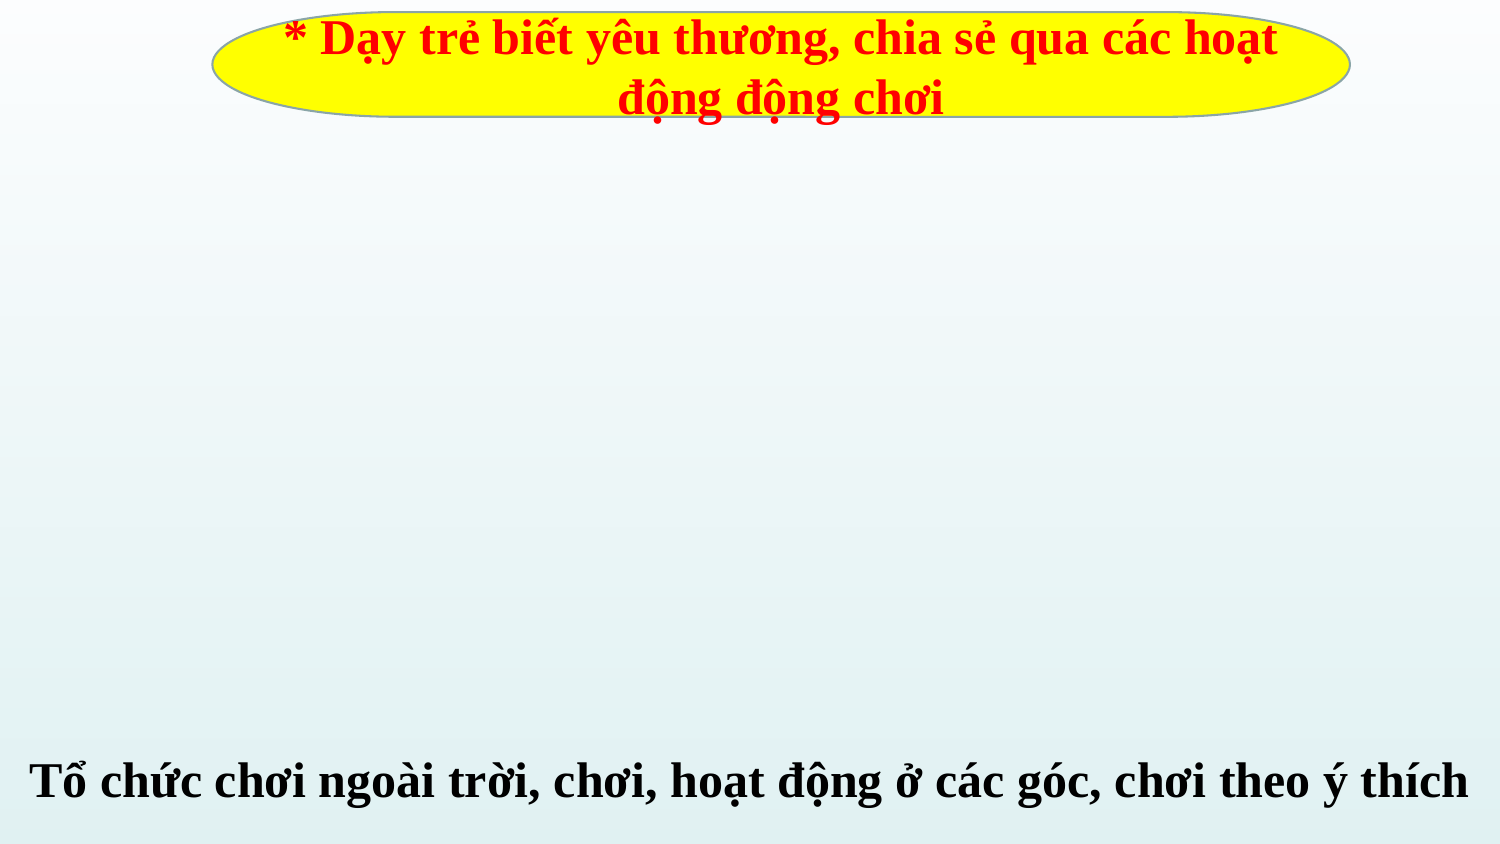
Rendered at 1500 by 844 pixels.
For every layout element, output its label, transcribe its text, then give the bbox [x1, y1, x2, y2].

text_box * Dạy trẻ biết yêu thương, chia sẻ qua các hoạt động động chơi [211, 11, 1351, 118]
text_box Tổ chức chơi ngoài trời, chơi, hoạt động ở các góc, chơi theo ý thích [14, 740, 1485, 816]
